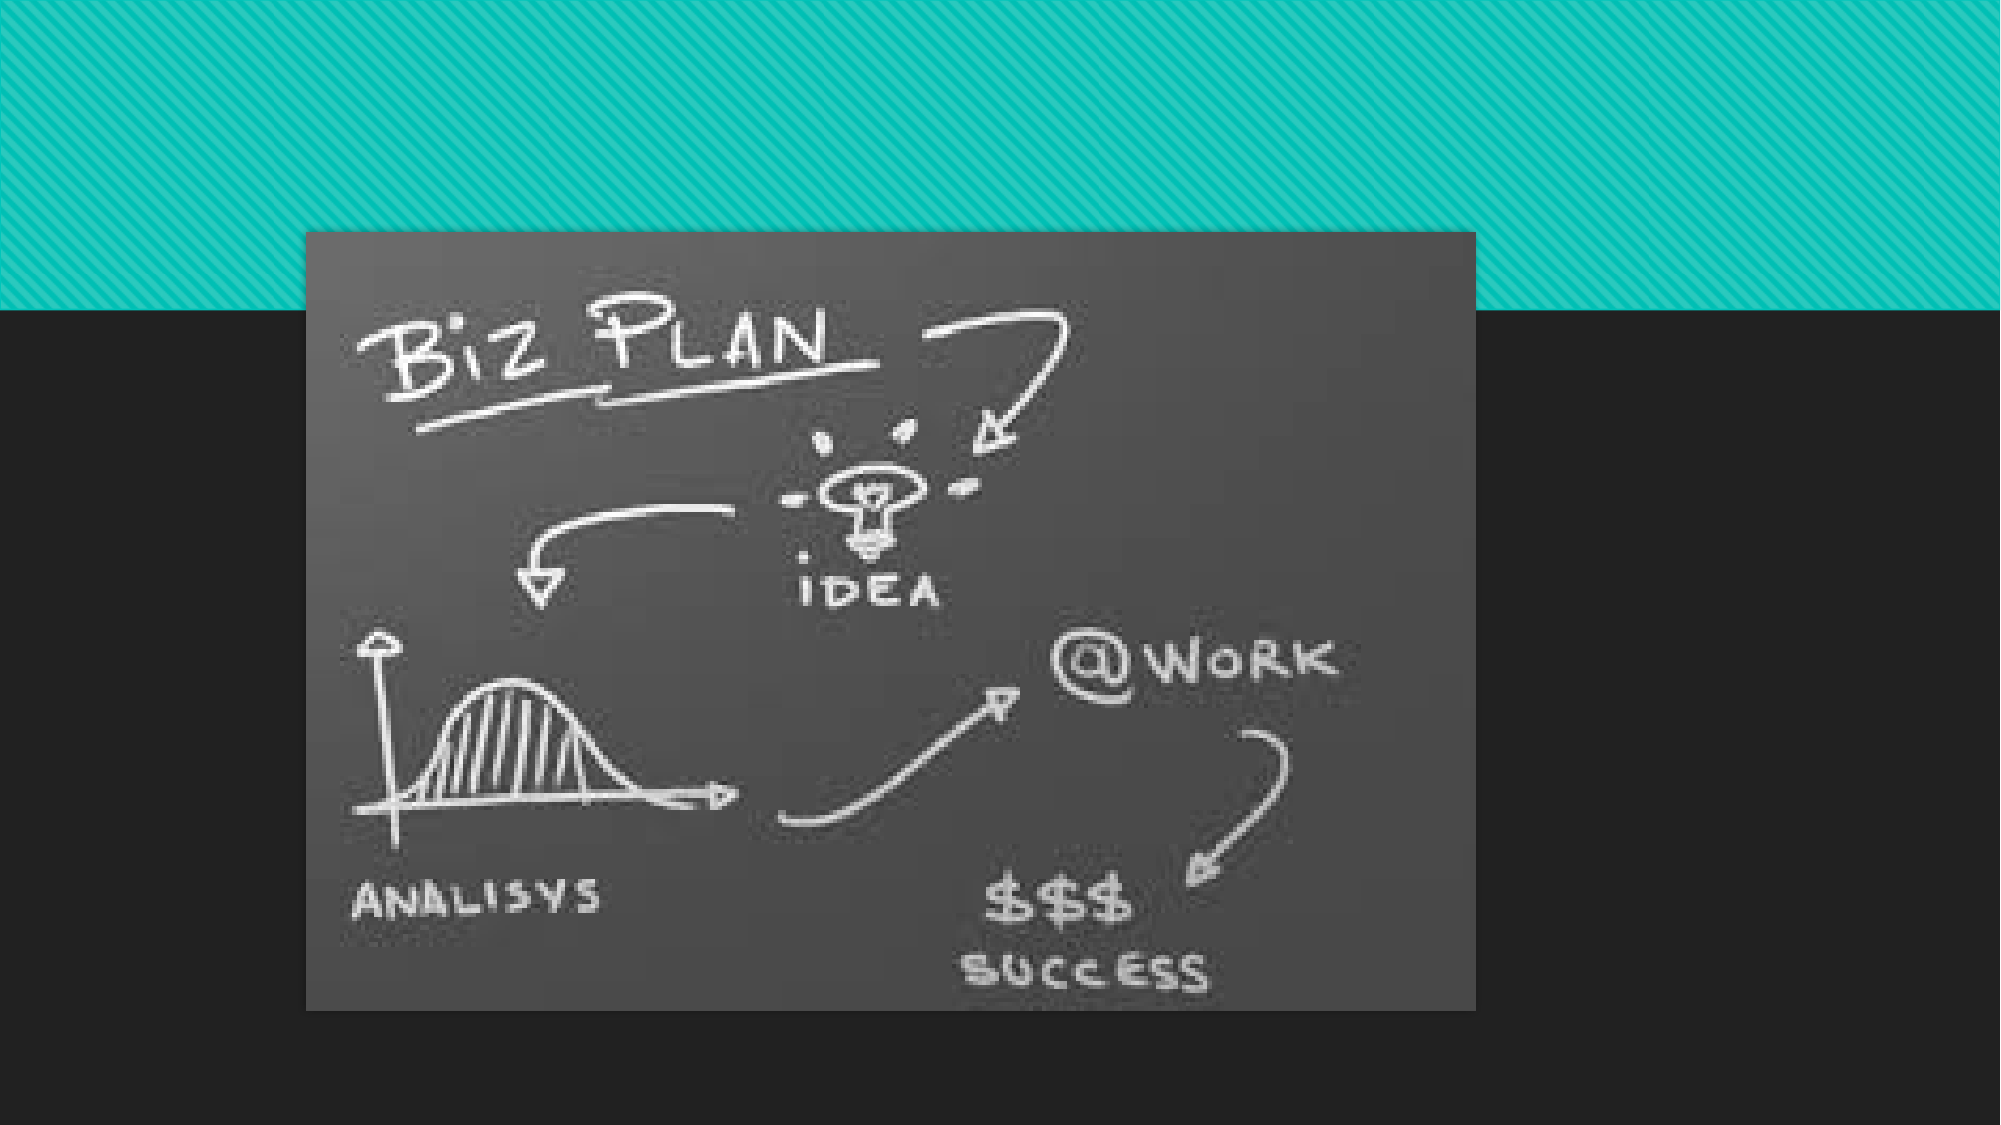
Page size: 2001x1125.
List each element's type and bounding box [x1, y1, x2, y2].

list [306, 232, 1476, 1011]
